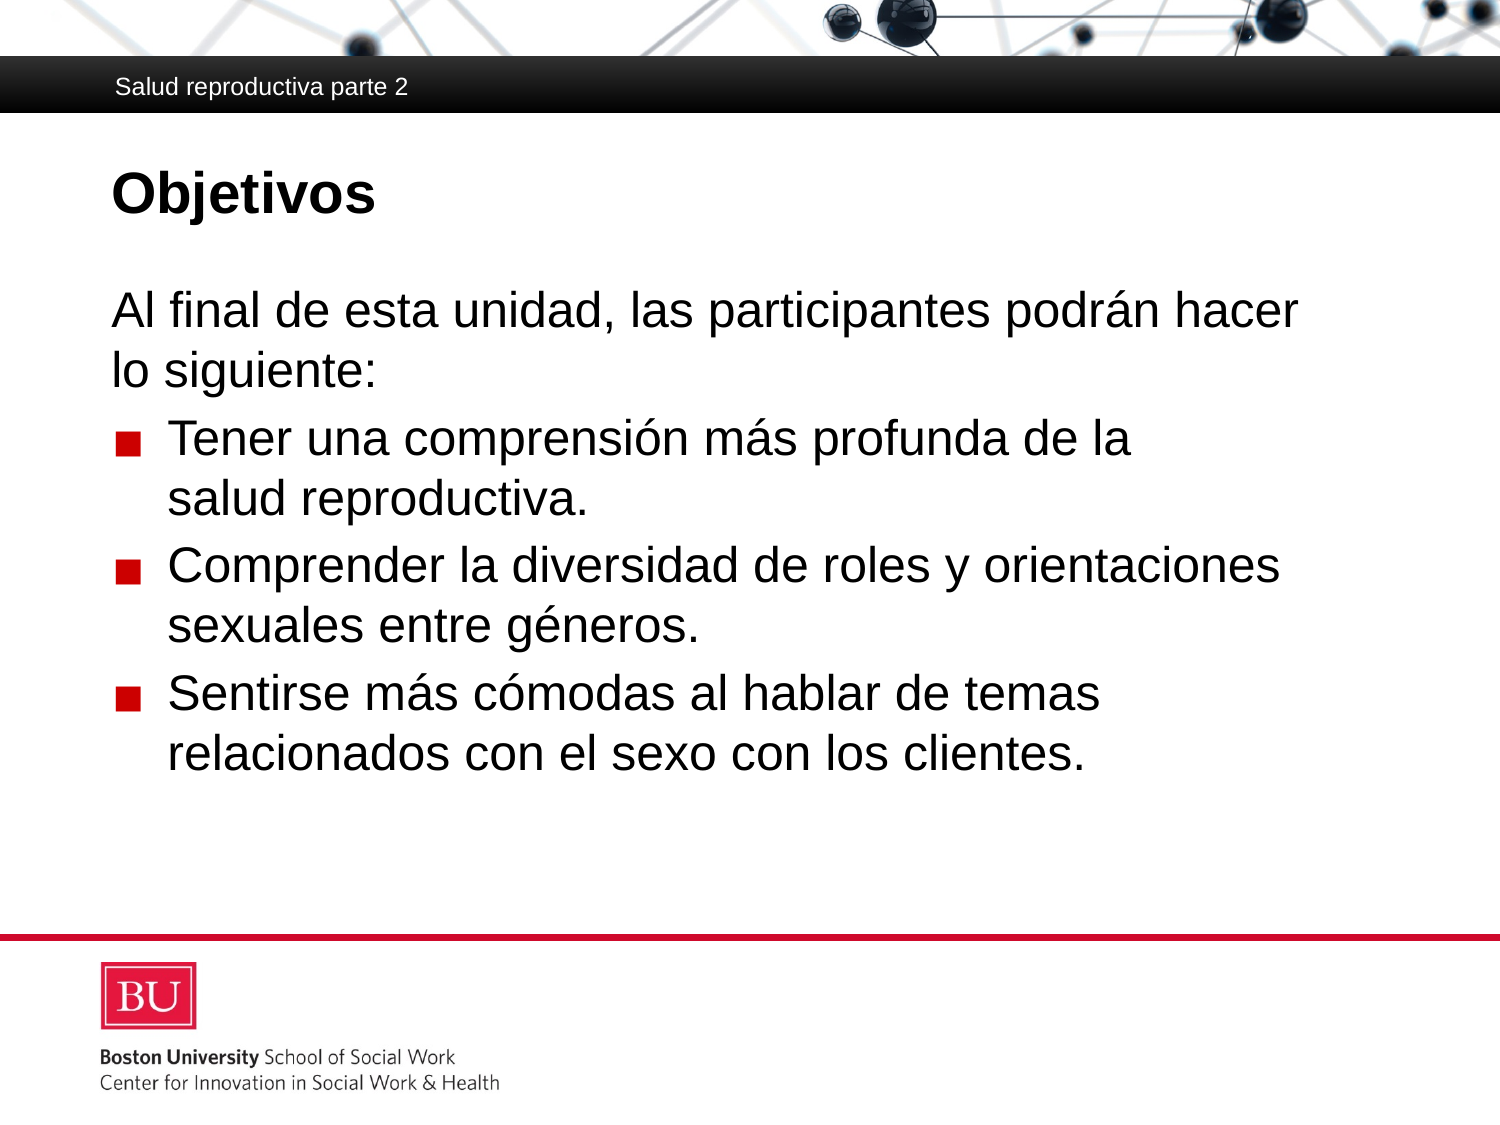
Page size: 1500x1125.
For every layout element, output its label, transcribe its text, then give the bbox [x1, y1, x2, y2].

title Objetivos [99, 149, 1400, 235]
list Al final de esta unidad, las participantes podrán hacer lo siguiente: Tener una comprensión más profunda de la salud reproductiva. Comprender la diversidad de roles y orientaciones sexuales entre géneros. Sentirse más cómodas al hablar de temas relacionados con el sexo con los clientes. [99, 271, 1400, 694]
text_box Salud reproductiva parte 2 [99, 62, 938, 113]
picture [99, 962, 500, 1095]
picture [0, 0, 1500, 56]
